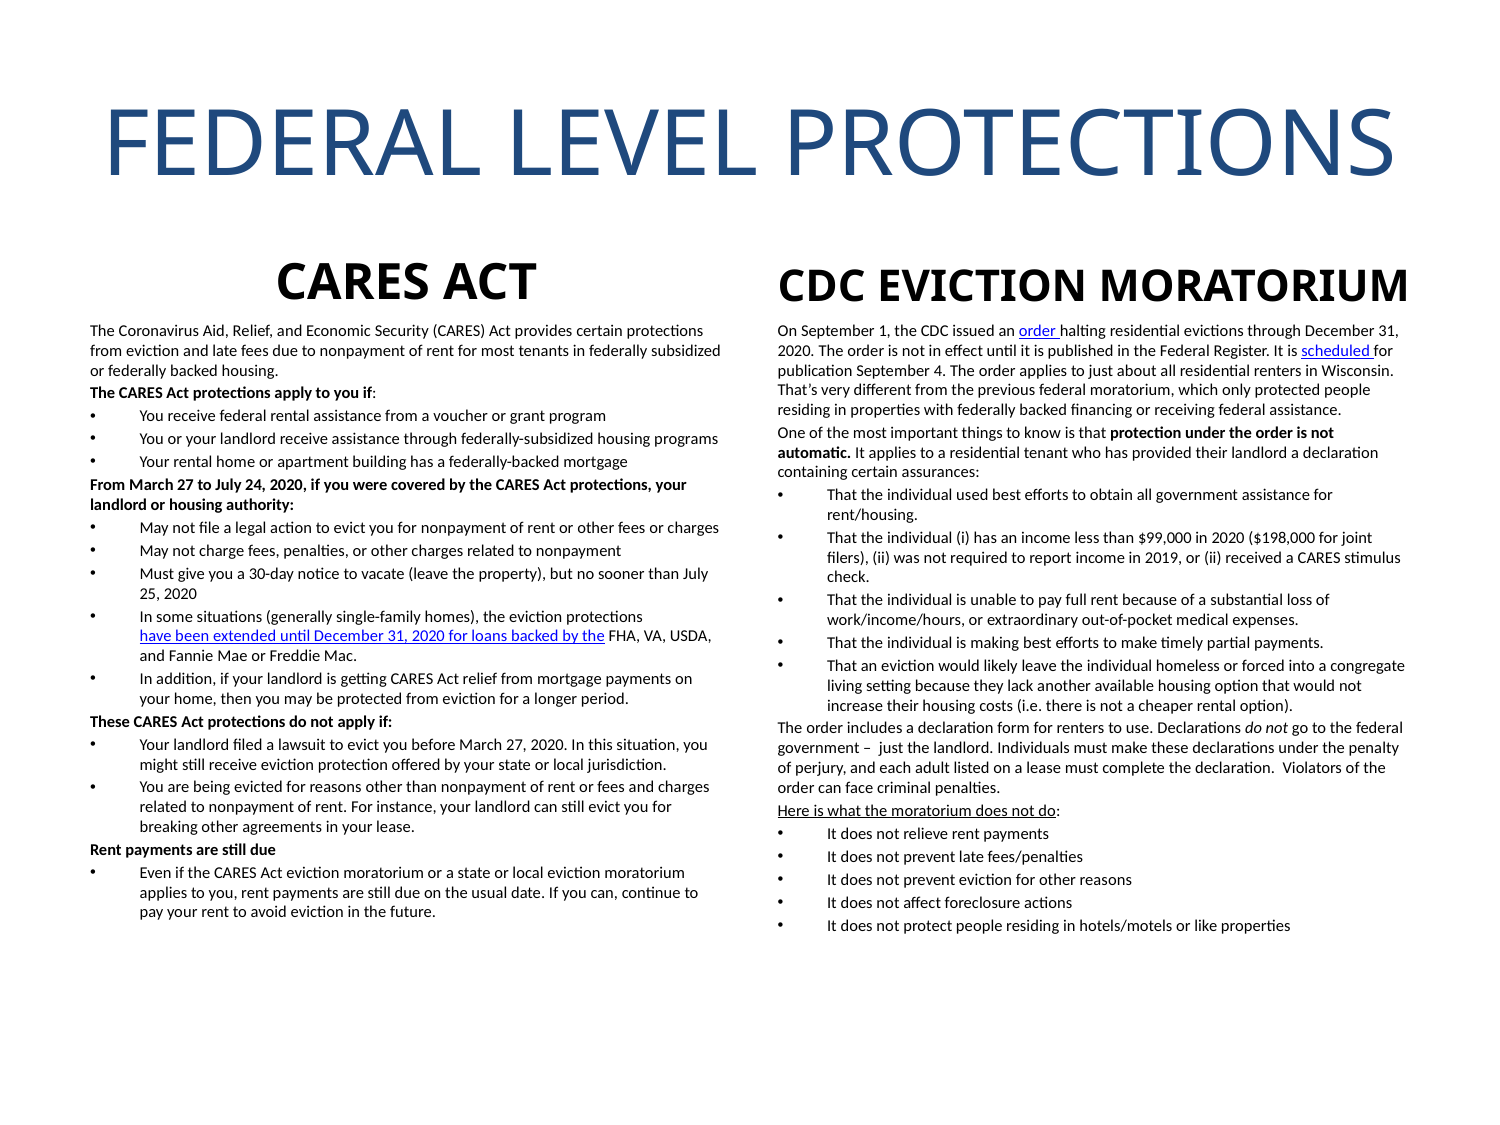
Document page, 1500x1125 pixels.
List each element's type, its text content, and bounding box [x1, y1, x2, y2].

list CDC EVICTION MORATORIUM [762, 212, 1426, 312]
list CARES ACT [75, 212, 738, 312]
list The Coronavirus Aid, Relief, and Economic Security (CARES) Act provides certain protections from eviction and late fees due to nonpayment of rent for most tenants in federally subsidized or federally backed housing. The CARES Act protections apply to you if: You receive federal rental assistance from a voucher or grant program You or your landlord receive assistance through federally-subsidized housing programs Your rental home or apartment building has a federally-backed mortgage From March 27 to July 24, 2020, if you were covered by the CARES Act protections, your landlord or housing authority: May not file a legal action to evict you for nonpayment of rent or other fees or charges May not charge fees, penalties, or other charges related to nonpayment Must give you a 30-day notice to vacate (leave the property), but no sooner than July 25, 2020 In some situations (generally single-family homes), the eviction protections have been extended until December 31, 2020 for loans backed by the FHA, VA, USDA, and Fannie Mae or Freddie Mac. In addition, if your landlord is getting CARES Act relief from mortgage payments on your home, then you may be protected from eviction for a longer period. These CARES Act protections do not apply if: Your landlord filed a lawsuit to evict you before March 27, 2020. In this situation, you might still receive eviction protection offered by your state or local jurisdiction. You are being evicted for reasons other than nonpayment of rent or fees and charges related to nonpayment of rent. For instance, your landlord can still evict you for breaking other agreements in your lease. Rent payments are still due Even if the CARES Act eviction moratorium or a state or local eviction moratorium applies to you, rent payments are still due on the usual date. If you can, continue to pay your rent to avoid eviction in the future. [75, 312, 738, 961]
title FEDERAL LEVEL PROTECTIONS [75, 45, 1425, 233]
list On September 1, the CDC issued an order halting residential evictions through December 31, 2020. The order is not in effect until it is published in the Federal Register. It is scheduled for publication September 4. The order applies to just about all residential renters in Wisconsin. That’s very different from the previous federal moratorium, which only protected people residing in properties with federally backed financing or receiving federal assistance. One of the most important things to know is that protection under the order is not automatic. It applies to a residential tenant who has provided their landlord a declaration containing certain assurances: That the individual used best efforts to obtain all government assistance for rent/housing. That the individual (i) has an income less than $99,000 in 2020 ($198,000 for joint filers), (ii) was not required to report income in 2019, or (ii) received a CARES stimulus check. That the individual is unable to pay full rent because of a substantial loss of work/income/hours, or extraordinary out-of-pocket medical expenses. That the individual is making best efforts to make timely partial payments. That an eviction would likely leave the individual homeless or forced into a congregate living setting because they lack another available housing option that would not increase their housing costs (i.e. there is not a cheaper rental option). The order includes a declaration form for renters to use. Declarations do not go to the federal government – just the landlord. Individuals must make these declarations under the penalty of perjury, and each adult listed on a lease must complete the declaration. Violators of the order can face criminal penalties. Here is what the moratorium does not do: It does not relieve rent payments It does not prevent late fees/penalties It does not prevent eviction for other reasons It does not affect foreclosure actions It does not protect people residing in hotels/motels or like properties [762, 312, 1426, 961]
